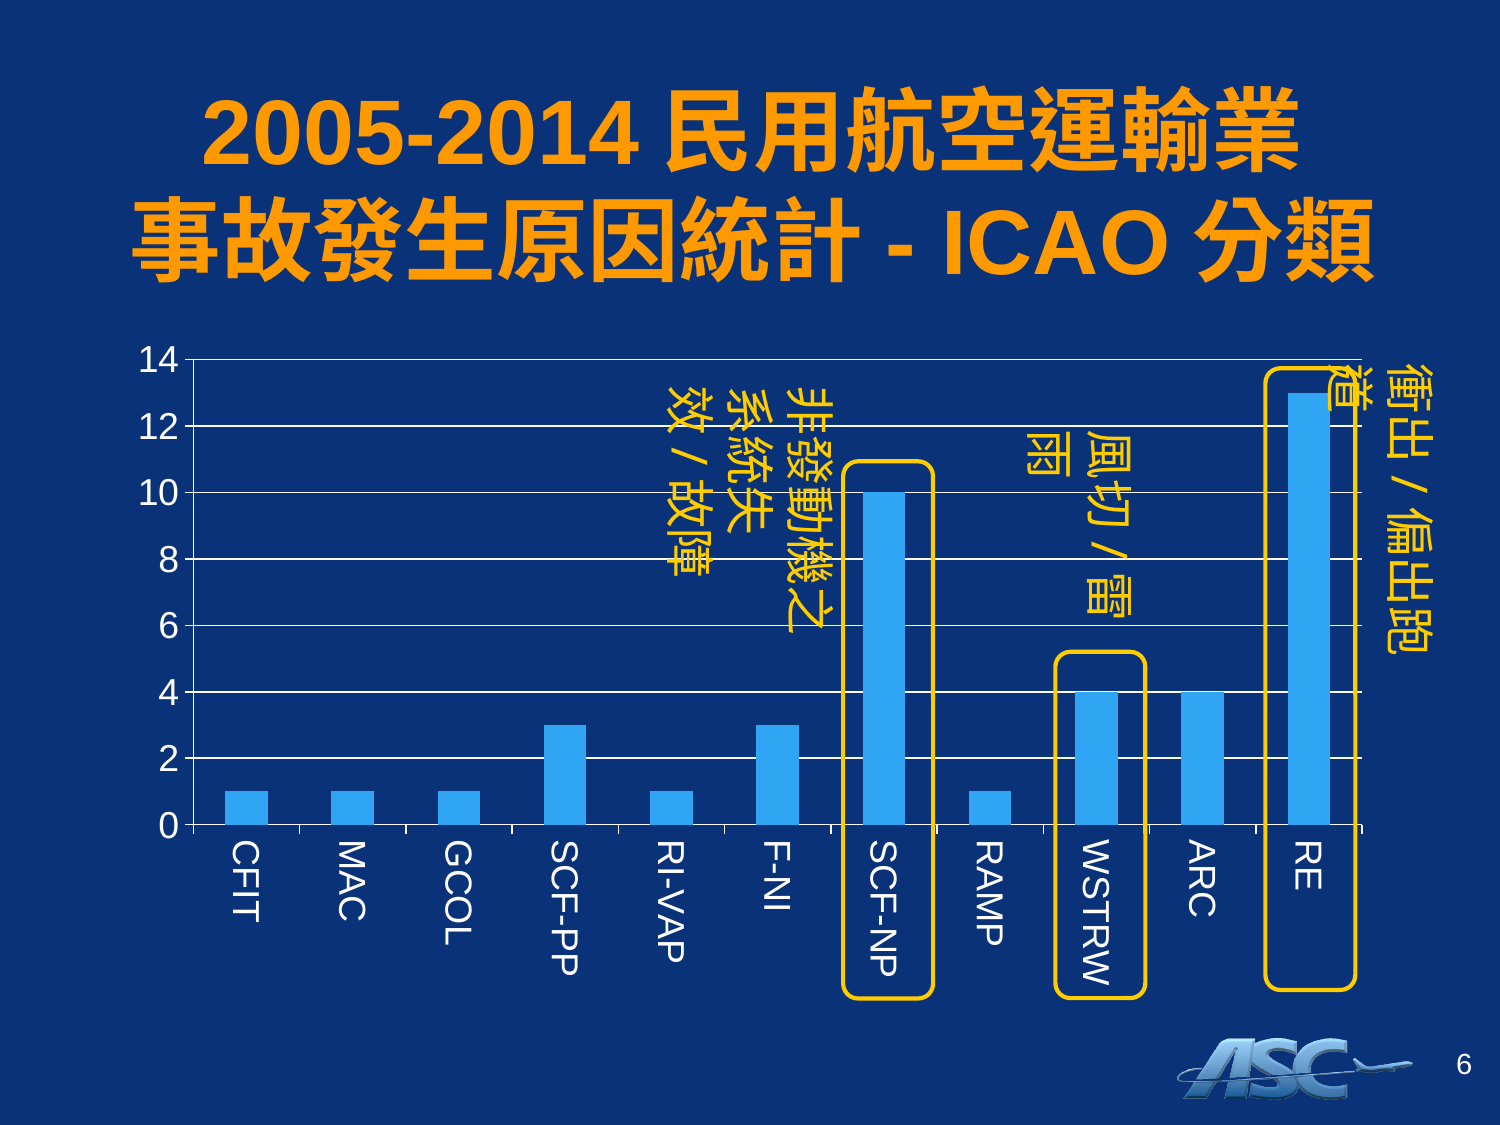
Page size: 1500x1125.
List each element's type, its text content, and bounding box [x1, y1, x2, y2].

chart [112, 324, 1388, 1001]
slide_number 6 [1386, 1036, 1488, 1101]
picture [1175, 1038, 1386, 1100]
text_box 衝出/偏出跑道 [1391, 349, 1450, 696]
title 2005-2014民用航空運輸業 事故發生原因統計- ICAO分類 [40, 88, 1465, 277]
